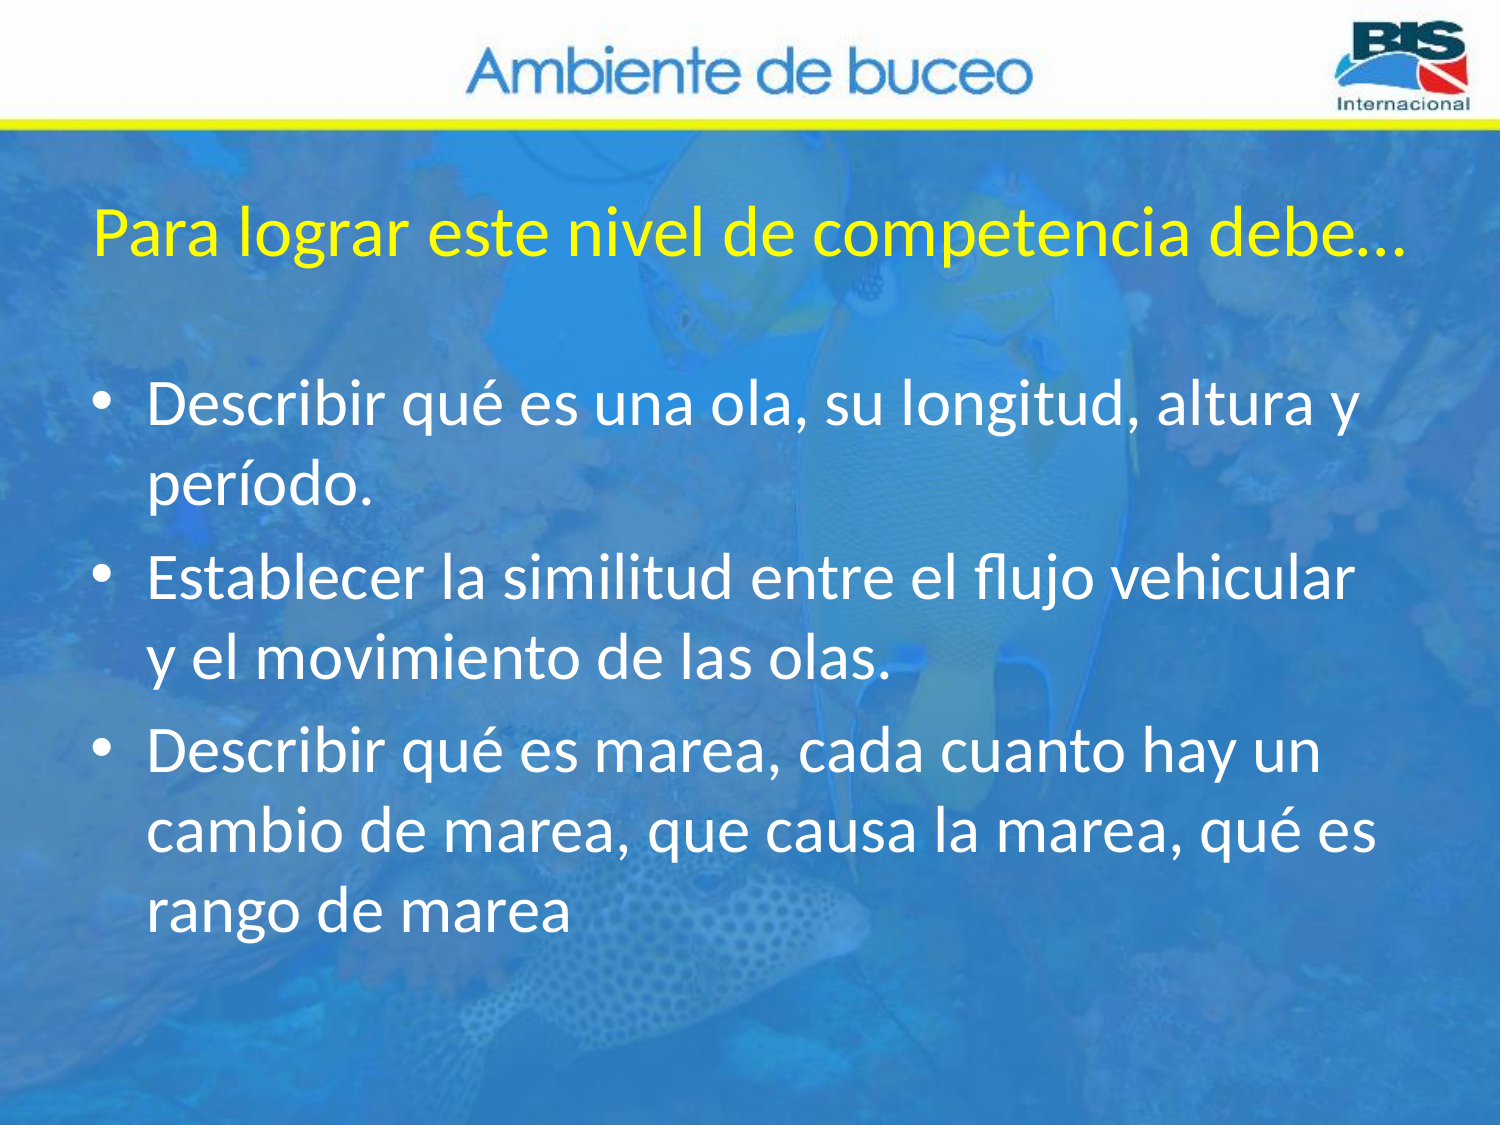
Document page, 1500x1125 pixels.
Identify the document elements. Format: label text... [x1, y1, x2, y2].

title Para lograr este nivel de competencia debe… [75, 134, 1425, 322]
picture [0, 0, 1500, 1125]
list Describir qué es una ola, su longitud, altura y período. Establecer la similitud entre el flujo vehicular y el movimiento de las olas. Describir qué es marea, cada cuanto hay un cambio de marea, que causa la marea, qué es rango de marea [75, 351, 1412, 1094]
